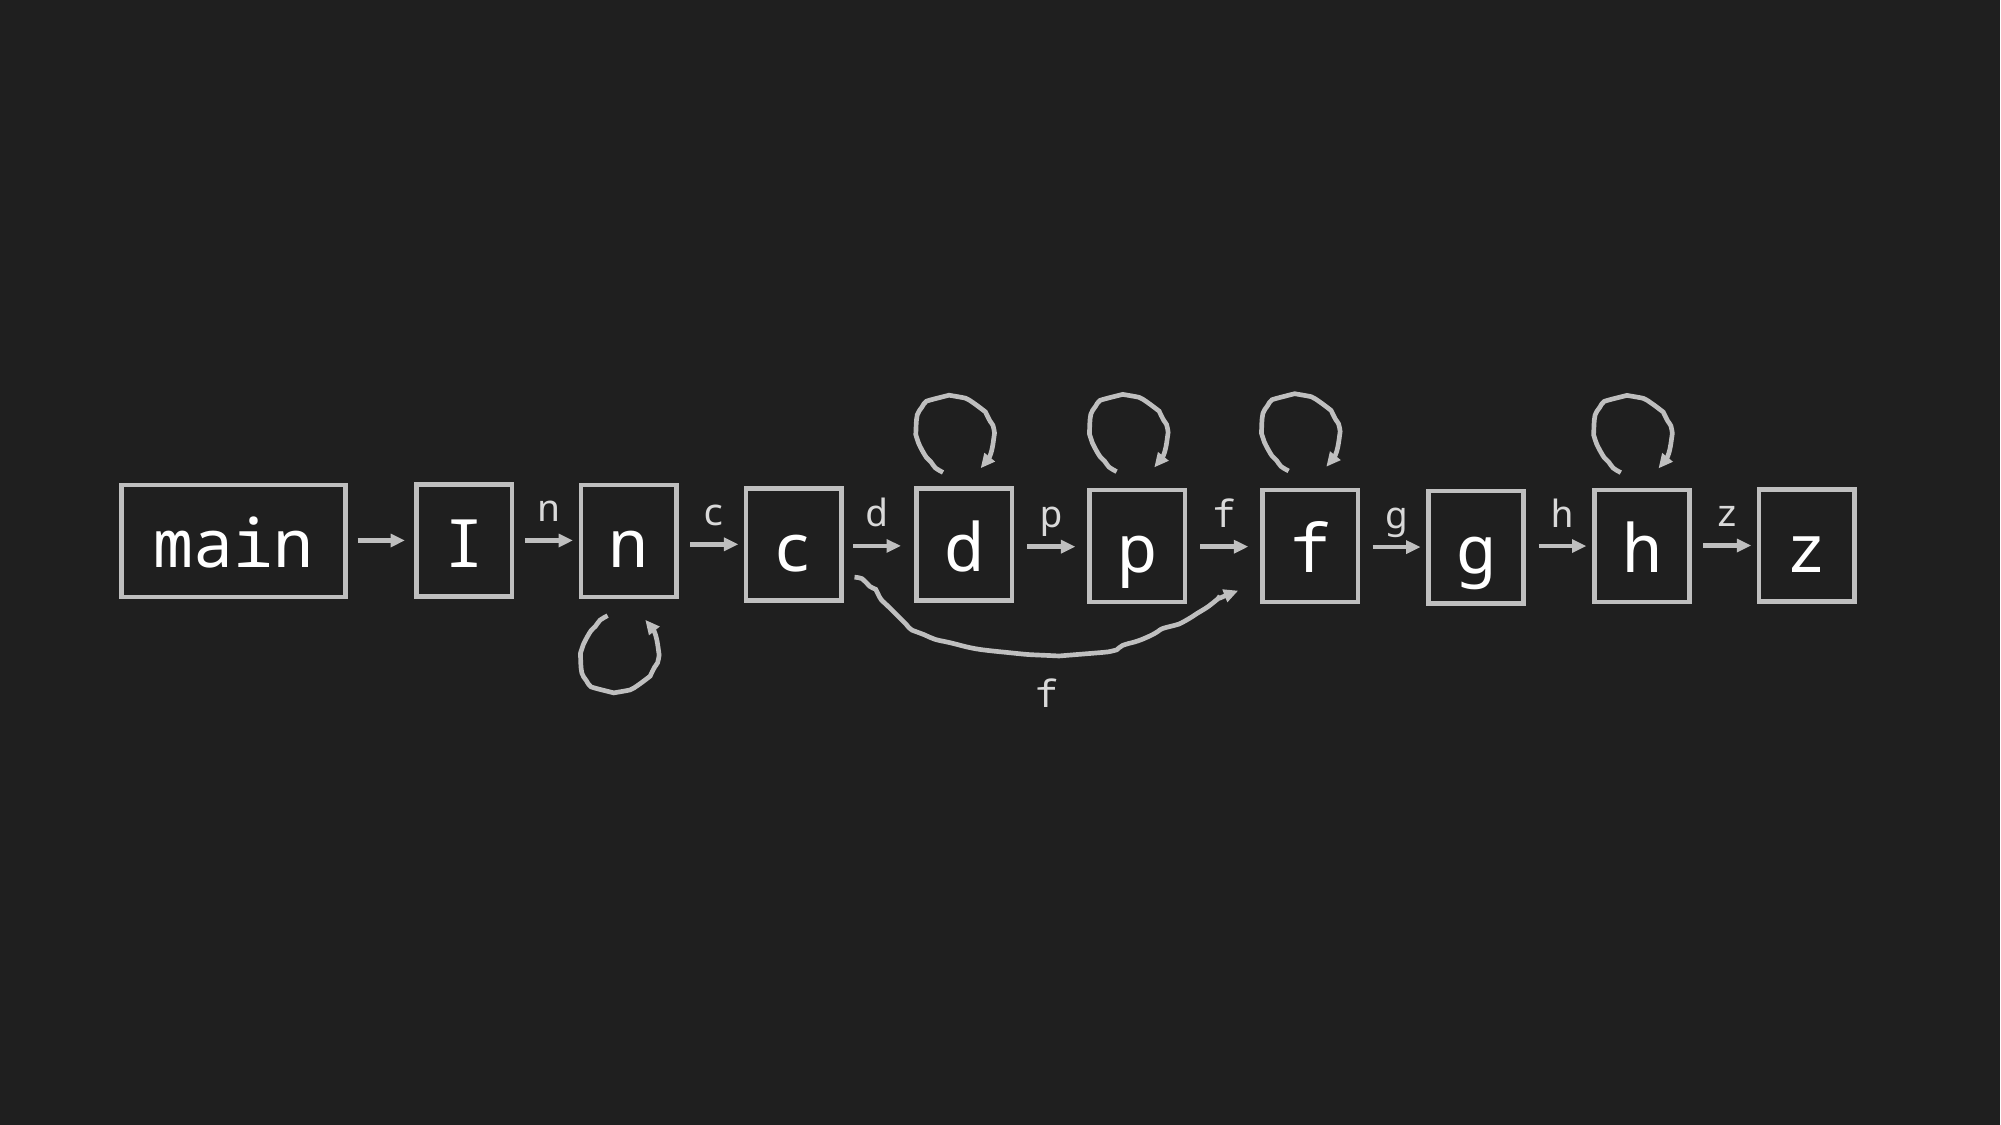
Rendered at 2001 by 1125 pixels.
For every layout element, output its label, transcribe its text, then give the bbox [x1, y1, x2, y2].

text_box I [415, 483, 514, 598]
text_box c [685, 480, 743, 541]
text_box d [915, 487, 1014, 582]
text_box f [1261, 488, 1360, 604]
text_box [578, 614, 661, 695]
text_box z [1757, 488, 1856, 603]
text_box main [120, 483, 347, 598]
text_box g [1427, 490, 1525, 605]
text_box f [1195, 482, 1253, 543]
text_box [914, 393, 997, 474]
text_box [1259, 392, 1342, 473]
text_box n [580, 483, 678, 599]
text_box [854, 575, 1238, 658]
text_box p [1022, 482, 1080, 543]
text_box h [1533, 482, 1591, 542]
text_box h [1593, 488, 1691, 604]
text_box g [1367, 483, 1425, 543]
text_box [1592, 393, 1674, 474]
text_box n [519, 476, 578, 537]
text_box p [1088, 488, 1187, 588]
text_box f [1017, 662, 1075, 723]
text_box z [1698, 481, 1756, 542]
text_box d [847, 482, 906, 542]
text_box [1087, 392, 1170, 473]
text_box c [745, 487, 843, 602]
